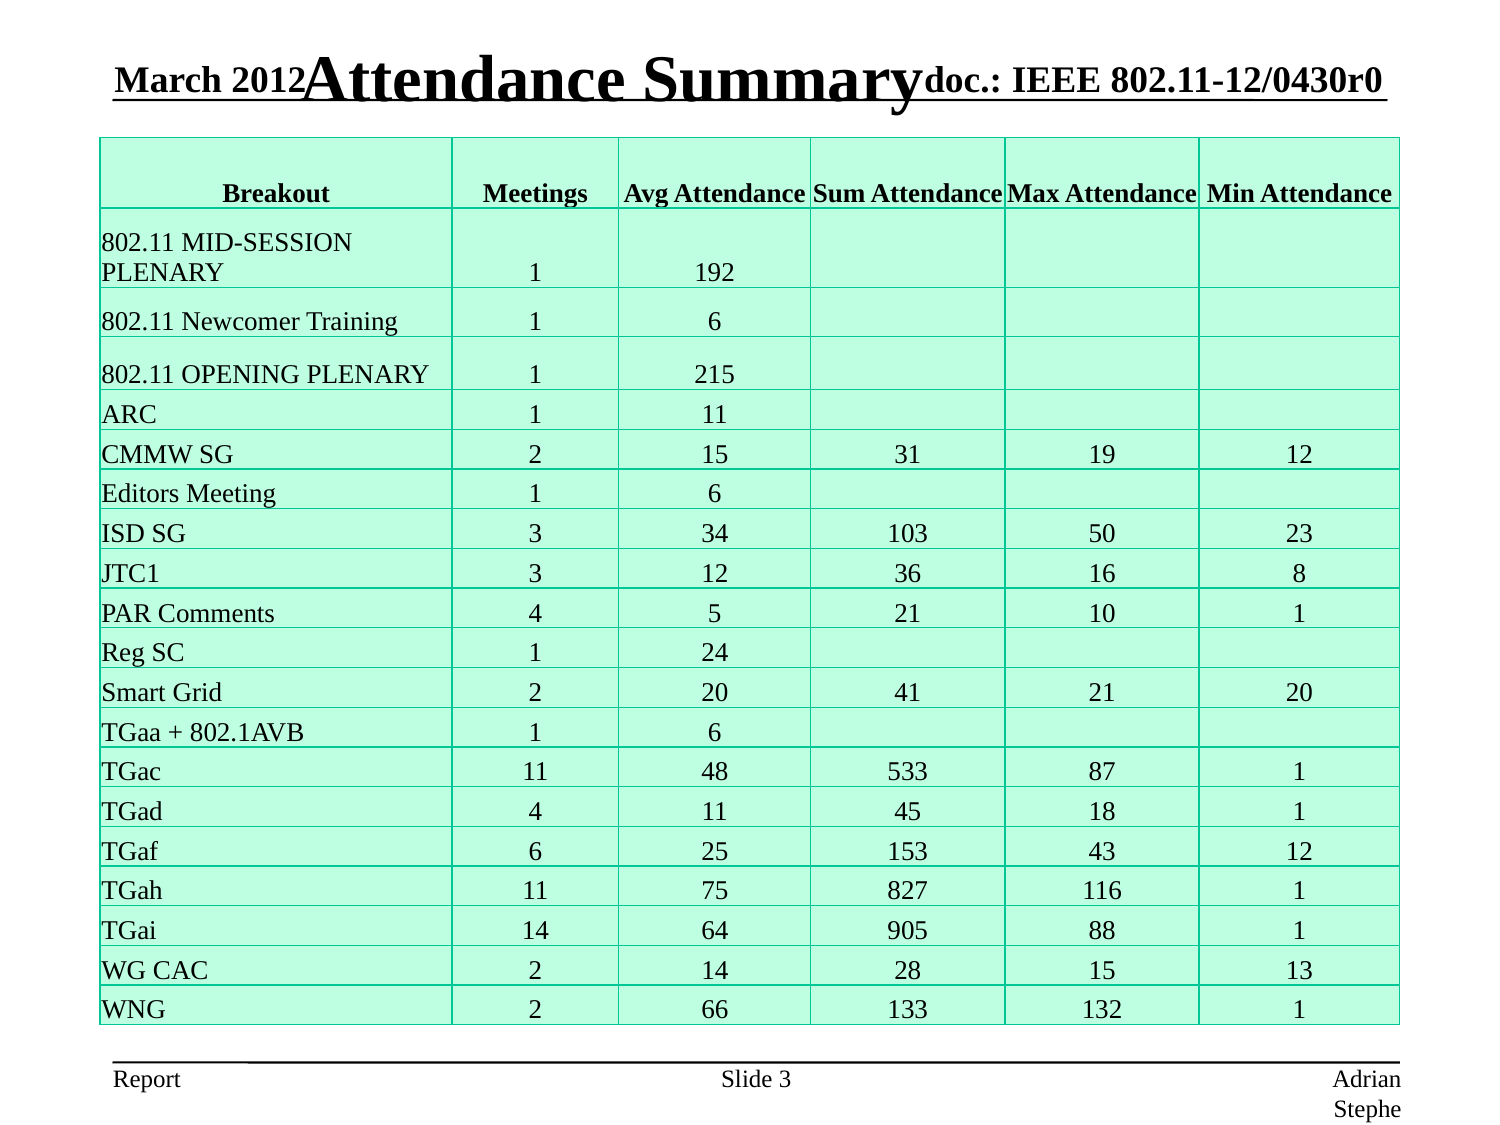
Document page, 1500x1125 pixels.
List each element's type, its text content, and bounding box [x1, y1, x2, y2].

table_cell 1 [1200, 787, 1399, 826]
table_cell 153 [811, 827, 1004, 865]
table_cell ISD SG [101, 509, 451, 548]
table_cell 802.11 MID-SESSION PLENARY [101, 209, 451, 287]
table_cell 1 [1200, 986, 1399, 1024]
table_cell 87 [1006, 748, 1198, 786]
table_header Sum Attendance [811, 138, 1004, 207]
table_cell [1006, 708, 1198, 746]
table_cell 3 [453, 509, 618, 548]
table_cell 4 [453, 787, 618, 826]
table_cell 1 [453, 708, 618, 746]
table_cell Smart Grid [101, 668, 451, 707]
table_cell 18 [1006, 787, 1198, 826]
table_cell 25 [619, 827, 810, 865]
table_cell 11 [453, 867, 618, 905]
table_cell 132 [1006, 986, 1198, 1024]
table_cell 11 [619, 787, 810, 826]
table_cell 66 [619, 986, 810, 1024]
table_cell [1006, 628, 1198, 667]
table_cell 1 [453, 337, 618, 389]
title Attendance Summary [112, 50, 1113, 100]
table_cell 215 [619, 337, 810, 389]
table_cell [1200, 337, 1399, 389]
table_cell 2 [453, 668, 618, 707]
table_cell TGaa + 802.1AVB [101, 708, 451, 746]
table_cell Reg SC [101, 628, 451, 667]
table_cell 5 [619, 589, 810, 627]
table_cell 6 [453, 827, 618, 865]
table_cell 1 [453, 209, 618, 287]
table_cell 11 [453, 748, 618, 786]
table_cell 1 [453, 628, 618, 667]
table_cell 23 [1200, 509, 1399, 548]
table_cell 116 [1006, 867, 1198, 905]
table_cell 50 [1006, 509, 1198, 548]
table_cell [1006, 337, 1198, 389]
table_cell 14 [453, 906, 618, 945]
table_cell 1 [453, 470, 618, 508]
table_cell TGah [101, 867, 451, 905]
table_cell 4 [453, 589, 618, 627]
table_cell 6 [619, 288, 810, 336]
table_cell [1006, 390, 1198, 429]
table_cell Editors Meeting [101, 470, 451, 508]
table_cell [811, 470, 1004, 508]
table_cell WG CAC [101, 946, 451, 984]
table_header Avg Attendance [619, 138, 810, 207]
table_cell 103 [811, 509, 1004, 548]
table_cell [1006, 288, 1198, 336]
table_cell 14 [619, 946, 810, 984]
table_cell 802.11 OPENING PLENARY [101, 337, 451, 389]
table_cell [1200, 470, 1399, 508]
table_cell 8 [1200, 549, 1399, 587]
table_cell 802.11 Newcomer Training [101, 288, 451, 336]
table_header Max Attendance [1006, 138, 1198, 207]
table_cell 192 [619, 209, 810, 287]
table_cell 6 [619, 470, 810, 508]
table_cell 1 [1200, 867, 1399, 905]
table_cell [811, 209, 1004, 287]
table_cell 1 [453, 390, 618, 429]
table_cell 6 [619, 708, 810, 746]
table_cell 12 [1200, 430, 1399, 468]
table_cell 15 [619, 430, 810, 468]
slide_number Slide 3 [712, 1061, 800, 1093]
table_cell 1 [1200, 748, 1399, 786]
table_cell 11 [619, 390, 810, 429]
table_cell 41 [811, 668, 1004, 707]
table_cell 2 [453, 986, 618, 1024]
table_cell 21 [811, 589, 1004, 627]
table_cell 133 [811, 986, 1004, 1024]
table_cell [1200, 390, 1399, 429]
table_cell WNG [101, 986, 451, 1024]
table_cell 15 [1006, 946, 1198, 984]
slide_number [114, 54, 374, 101]
table_cell 12 [1200, 827, 1399, 865]
table_cell JTC1 [101, 549, 451, 587]
table_cell CMMW SG [101, 430, 451, 468]
table_cell 45 [811, 787, 1004, 826]
table_cell 20 [619, 668, 810, 707]
table_cell [811, 390, 1004, 429]
table_cell [811, 628, 1004, 667]
footer Adrian Stephens, Intel Corporation [1324, 1061, 1402, 1093]
table_cell TGai [101, 906, 451, 945]
table_cell 16 [1006, 549, 1198, 587]
table_cell [1200, 288, 1399, 336]
table_cell 2 [453, 430, 618, 468]
table_cell 28 [811, 946, 1004, 984]
table_cell [1200, 209, 1399, 287]
table_cell 24 [619, 628, 810, 667]
table_cell 533 [811, 748, 1004, 786]
table_cell 827 [811, 867, 1004, 905]
table_cell 43 [1006, 827, 1198, 865]
table_cell 20 [1200, 668, 1399, 707]
table_cell 1 [1200, 589, 1399, 627]
table_cell [1006, 470, 1198, 508]
table_cell [811, 337, 1004, 389]
table_header Meetings [453, 138, 618, 207]
table_cell 19 [1006, 430, 1198, 468]
table_cell 3 [453, 549, 618, 587]
table_cell [1200, 708, 1399, 746]
table_cell 2 [453, 946, 618, 984]
table_cell [1200, 628, 1399, 667]
table_cell [811, 708, 1004, 746]
table_cell 88 [1006, 906, 1198, 945]
table_cell 36 [811, 549, 1004, 587]
table_cell 75 [619, 867, 810, 905]
table_cell TGad [101, 787, 451, 826]
table_cell TGac [101, 748, 451, 786]
table_cell [1006, 209, 1198, 287]
table_header Min Attendance [1200, 138, 1399, 207]
table_cell 13 [1200, 946, 1399, 984]
table_cell 1 [453, 288, 618, 336]
table_cell 48 [619, 748, 810, 786]
table_cell 905 [811, 906, 1004, 945]
table_cell 31 [811, 430, 1004, 468]
table_cell 1 [1200, 906, 1399, 945]
table_cell [811, 288, 1004, 336]
table_cell ARC [101, 390, 451, 429]
table_cell 10 [1006, 589, 1198, 627]
table_cell TGaf [101, 827, 451, 865]
table_cell 21 [1006, 668, 1198, 707]
table_cell 34 [619, 509, 810, 548]
table_cell 64 [619, 906, 810, 945]
table_header Breakout [101, 138, 451, 207]
table_cell PAR Comments [101, 589, 451, 627]
table_cell 12 [619, 549, 810, 587]
